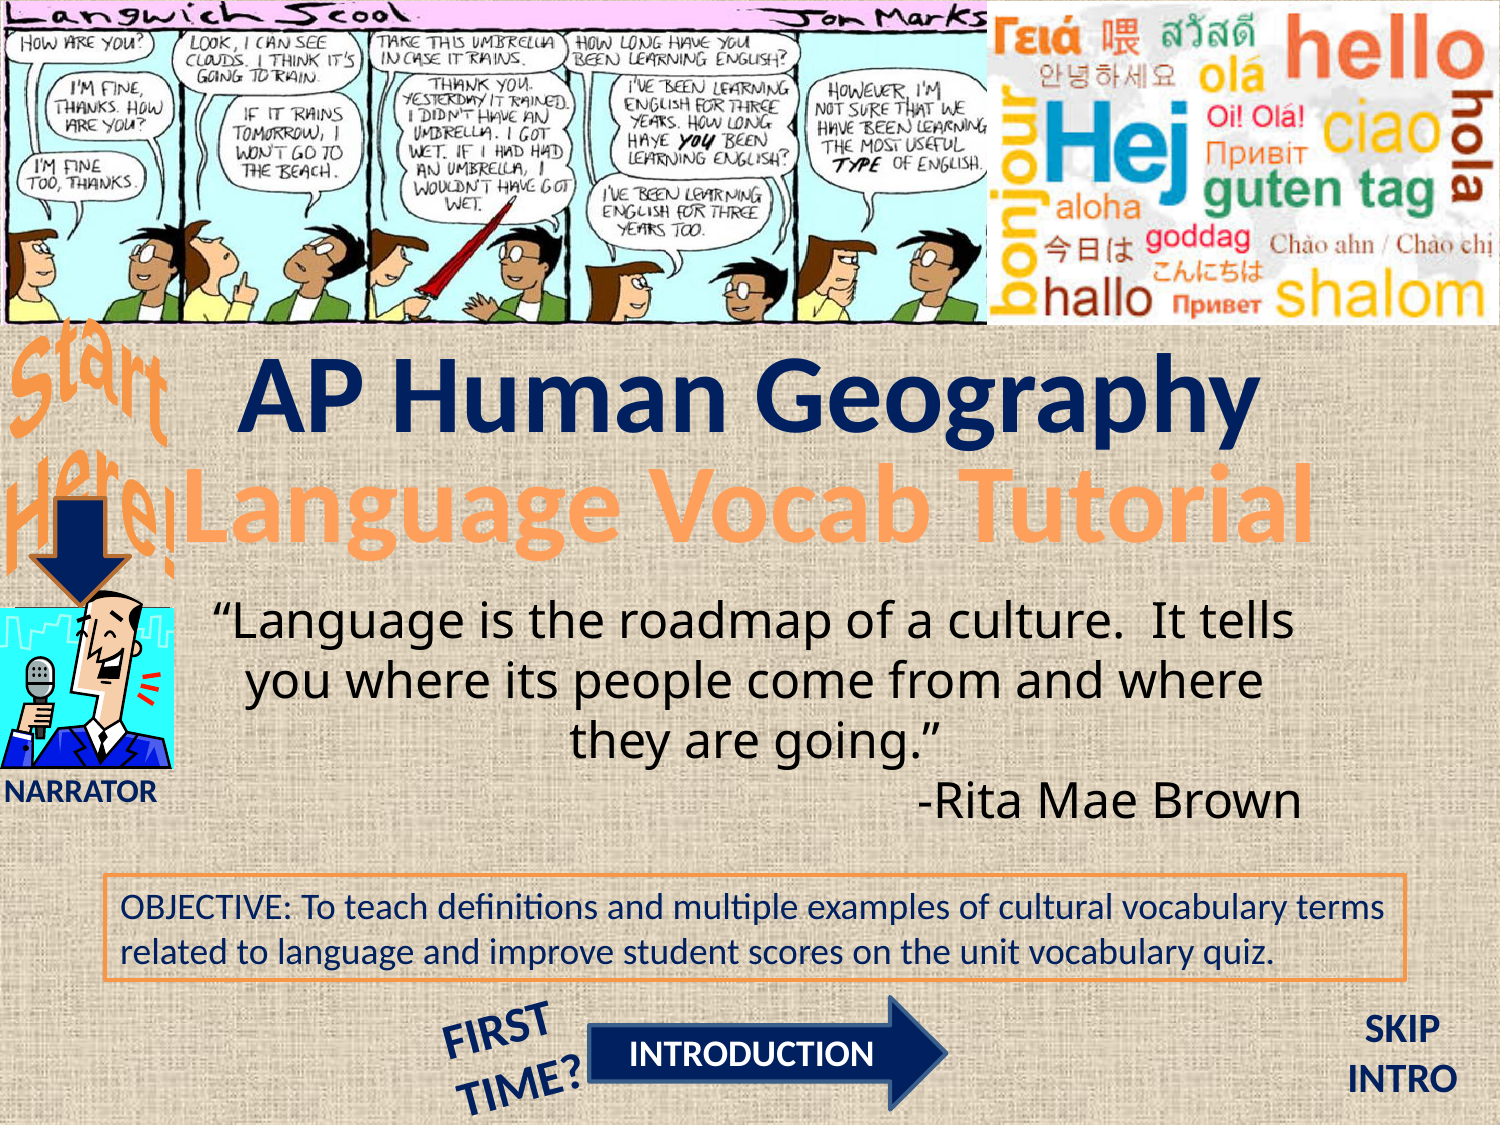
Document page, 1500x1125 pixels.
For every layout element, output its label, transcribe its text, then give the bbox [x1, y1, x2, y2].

text_box OBJECTIVE: To teach definitions and multiple examples of cultural vocabulary terms related to language and improve student scores on the unit vocabulary quiz. [103, 873, 1407, 982]
picture [0, 0, 1500, 1125]
text_box AP Human Geography [222, 332, 1278, 422]
text_box SKIP INTRO [1317, 993, 1488, 1109]
text_box NARRATOR [0, 772, 184, 817]
text_box “Language is the roadmap of a culture. It tells you where its people come from and where they are going.” -Rita Mae Brown [192, 581, 1318, 836]
text_box [28, 496, 133, 573]
text_box FIRST TIME? [419, 966, 614, 1125]
text_box INTRODUCTION [614, 1021, 897, 1082]
text_box Language Vocab Tutorial [166, 422, 1333, 573]
text_box [595, 995, 949, 1112]
